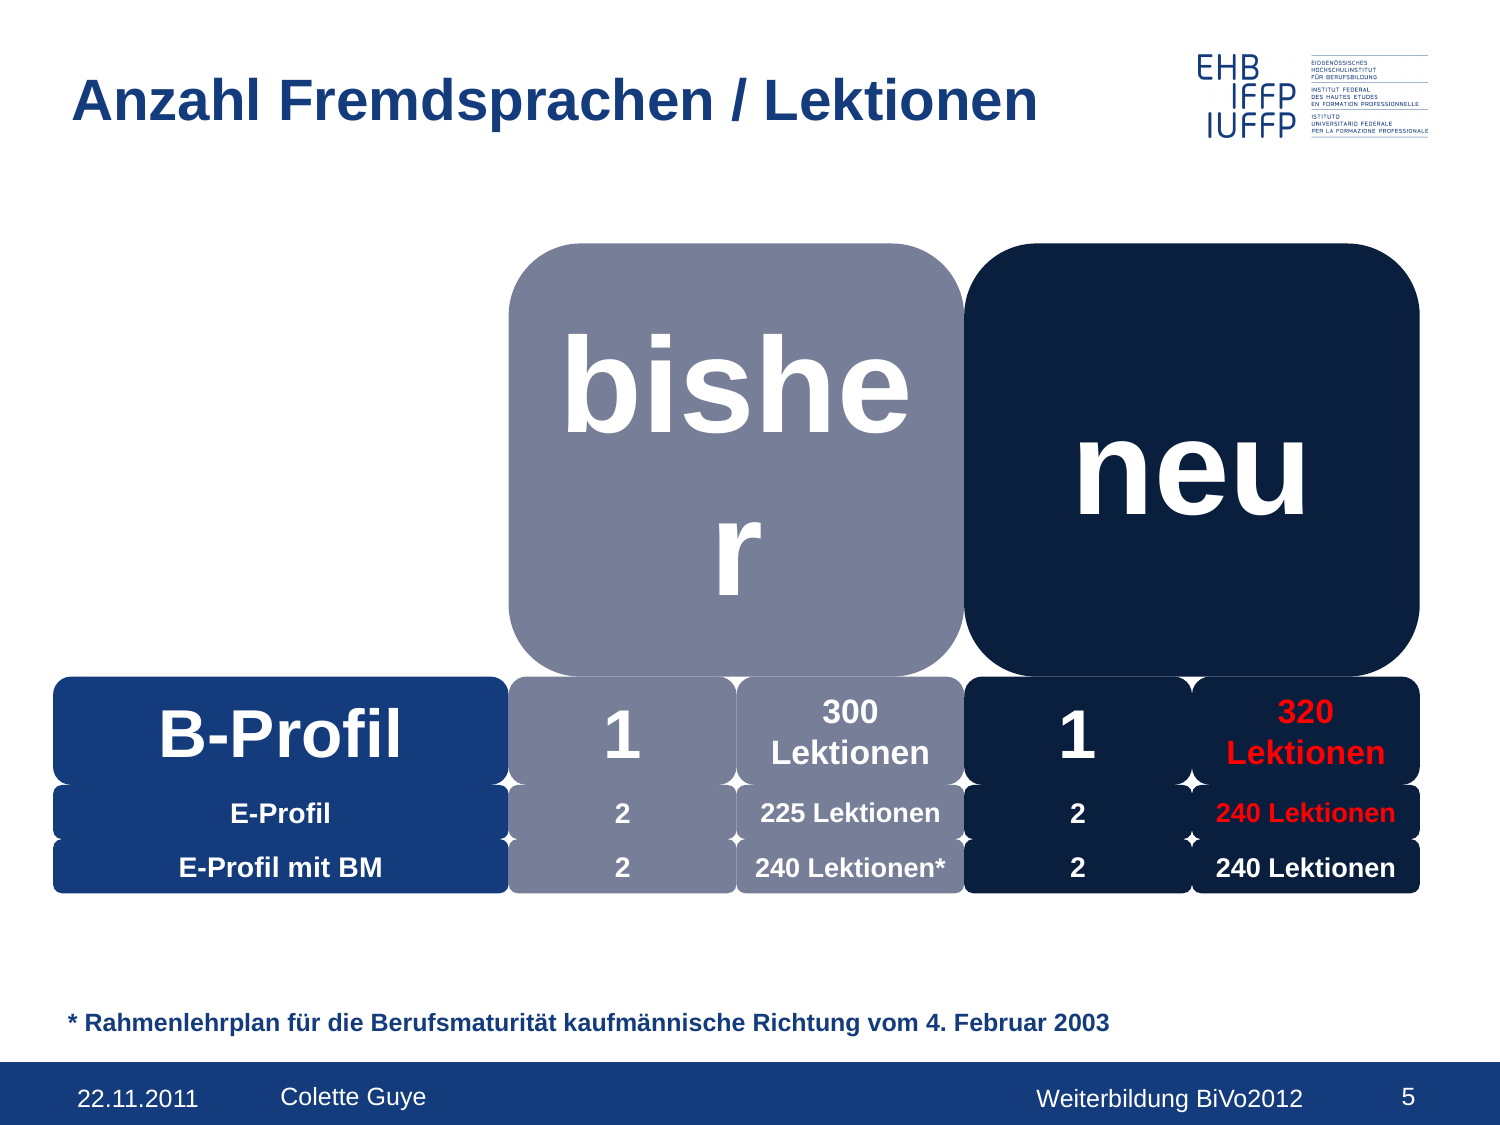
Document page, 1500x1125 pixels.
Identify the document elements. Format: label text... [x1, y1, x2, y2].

title Anzahl Fremdsprachen / Lektionen [56, 54, 1152, 195]
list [52, 243, 1420, 894]
text_box * Rahmenlehrplan für die Berufsmaturität kaufmännische Richtung vom 4. Februar 2003 [53, 999, 1412, 1045]
picture [1198, 54, 1429, 138]
